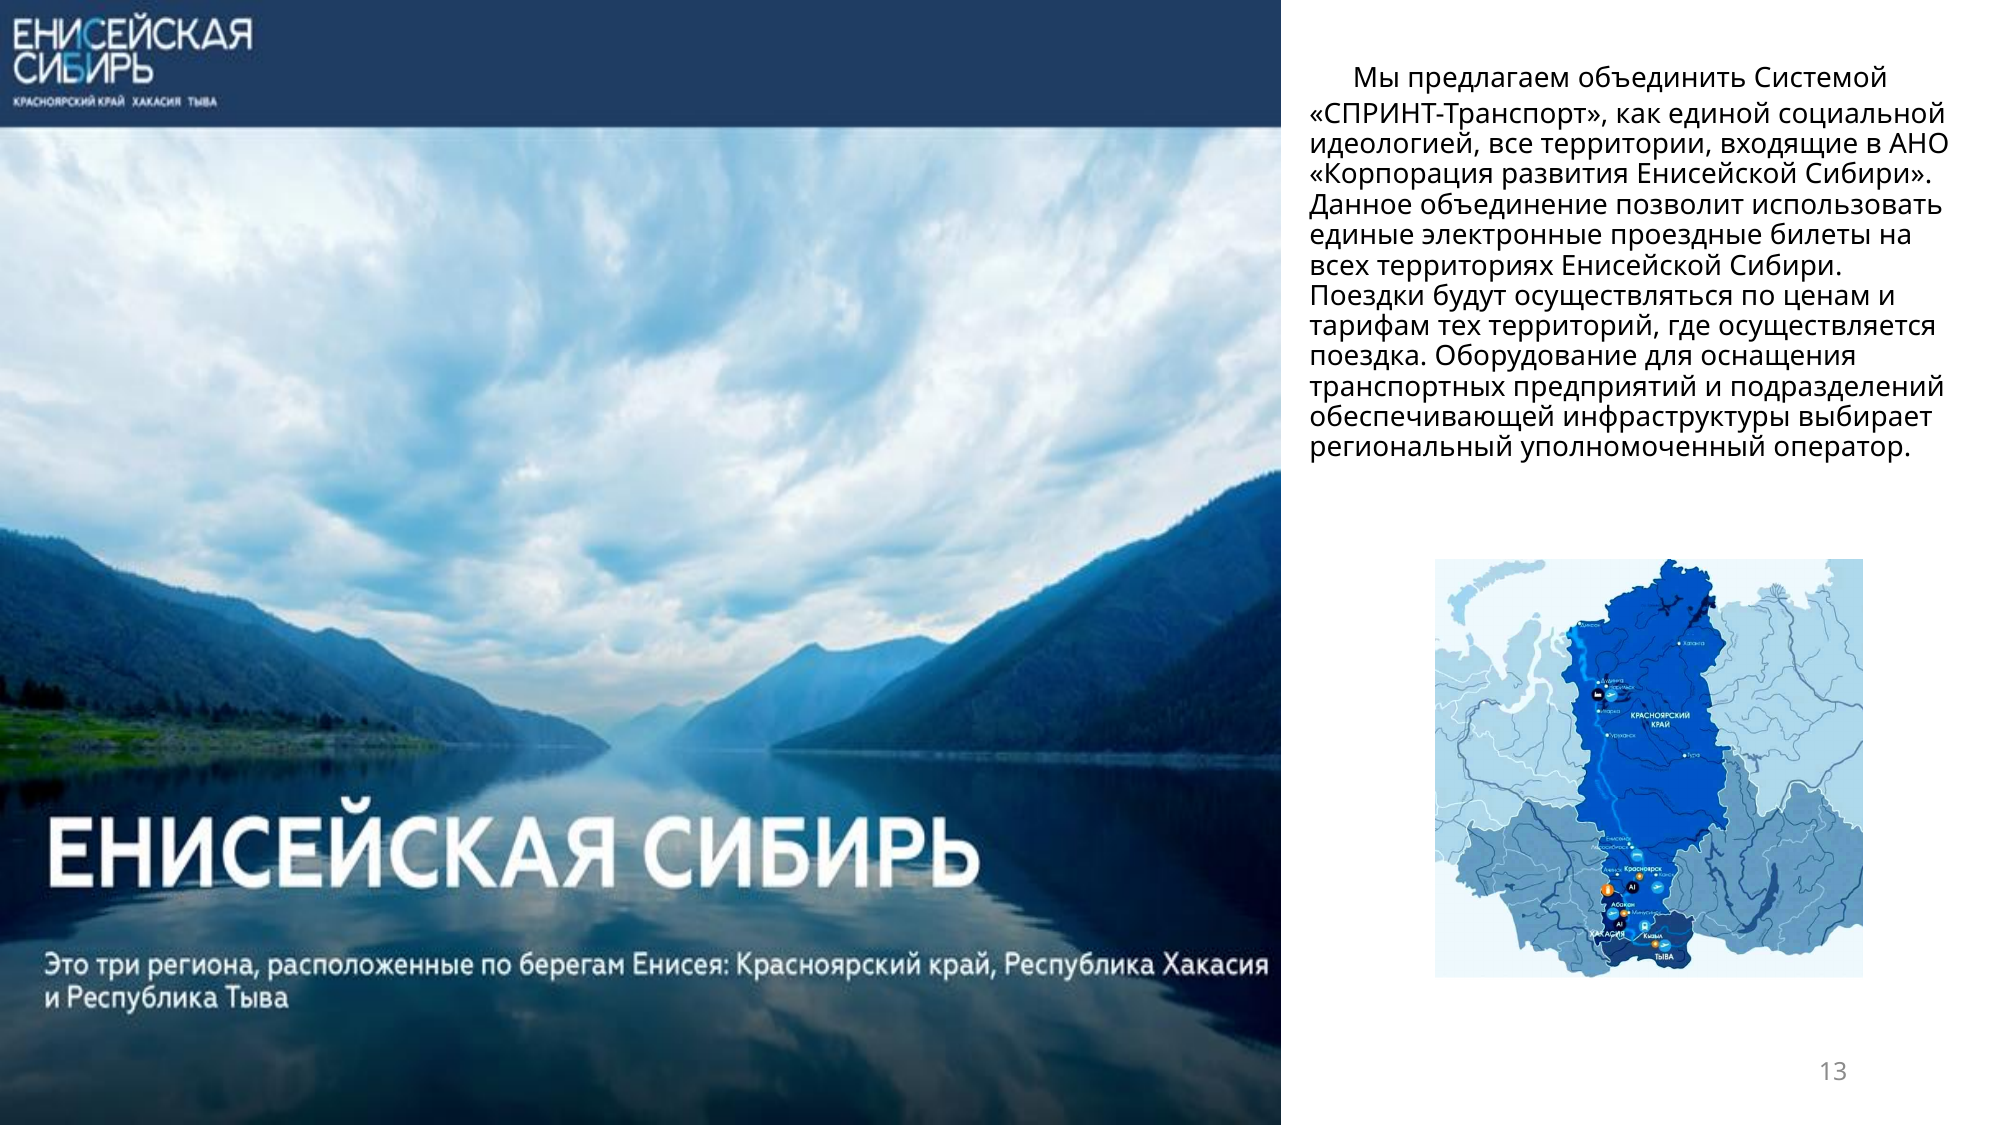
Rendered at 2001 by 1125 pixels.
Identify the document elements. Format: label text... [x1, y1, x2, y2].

list Мы предлагаем объединить Системой «СПРИНТ-Транспорт», как единой социальной идеологией, все территории, входящие в АНО «Корпорация развития Енисейской Сибири». Данное объединение позволит использовать единые электронные проездные билеты на всех территориях Енисейской Сибири. Поездки будут осуществляться по ценам и тарифам тех территорий, где осуществляется поездка. Оборудование для оснащения транспортных предприятий и подразделений обеспечивающей инфраструктуры выбирает региональный уполномоченный оператор. [1294, 31, 1966, 496]
picture [1435, 559, 1863, 980]
slide_number 13 [1412, 1042, 1863, 1103]
picture [0, 0, 1281, 1125]
